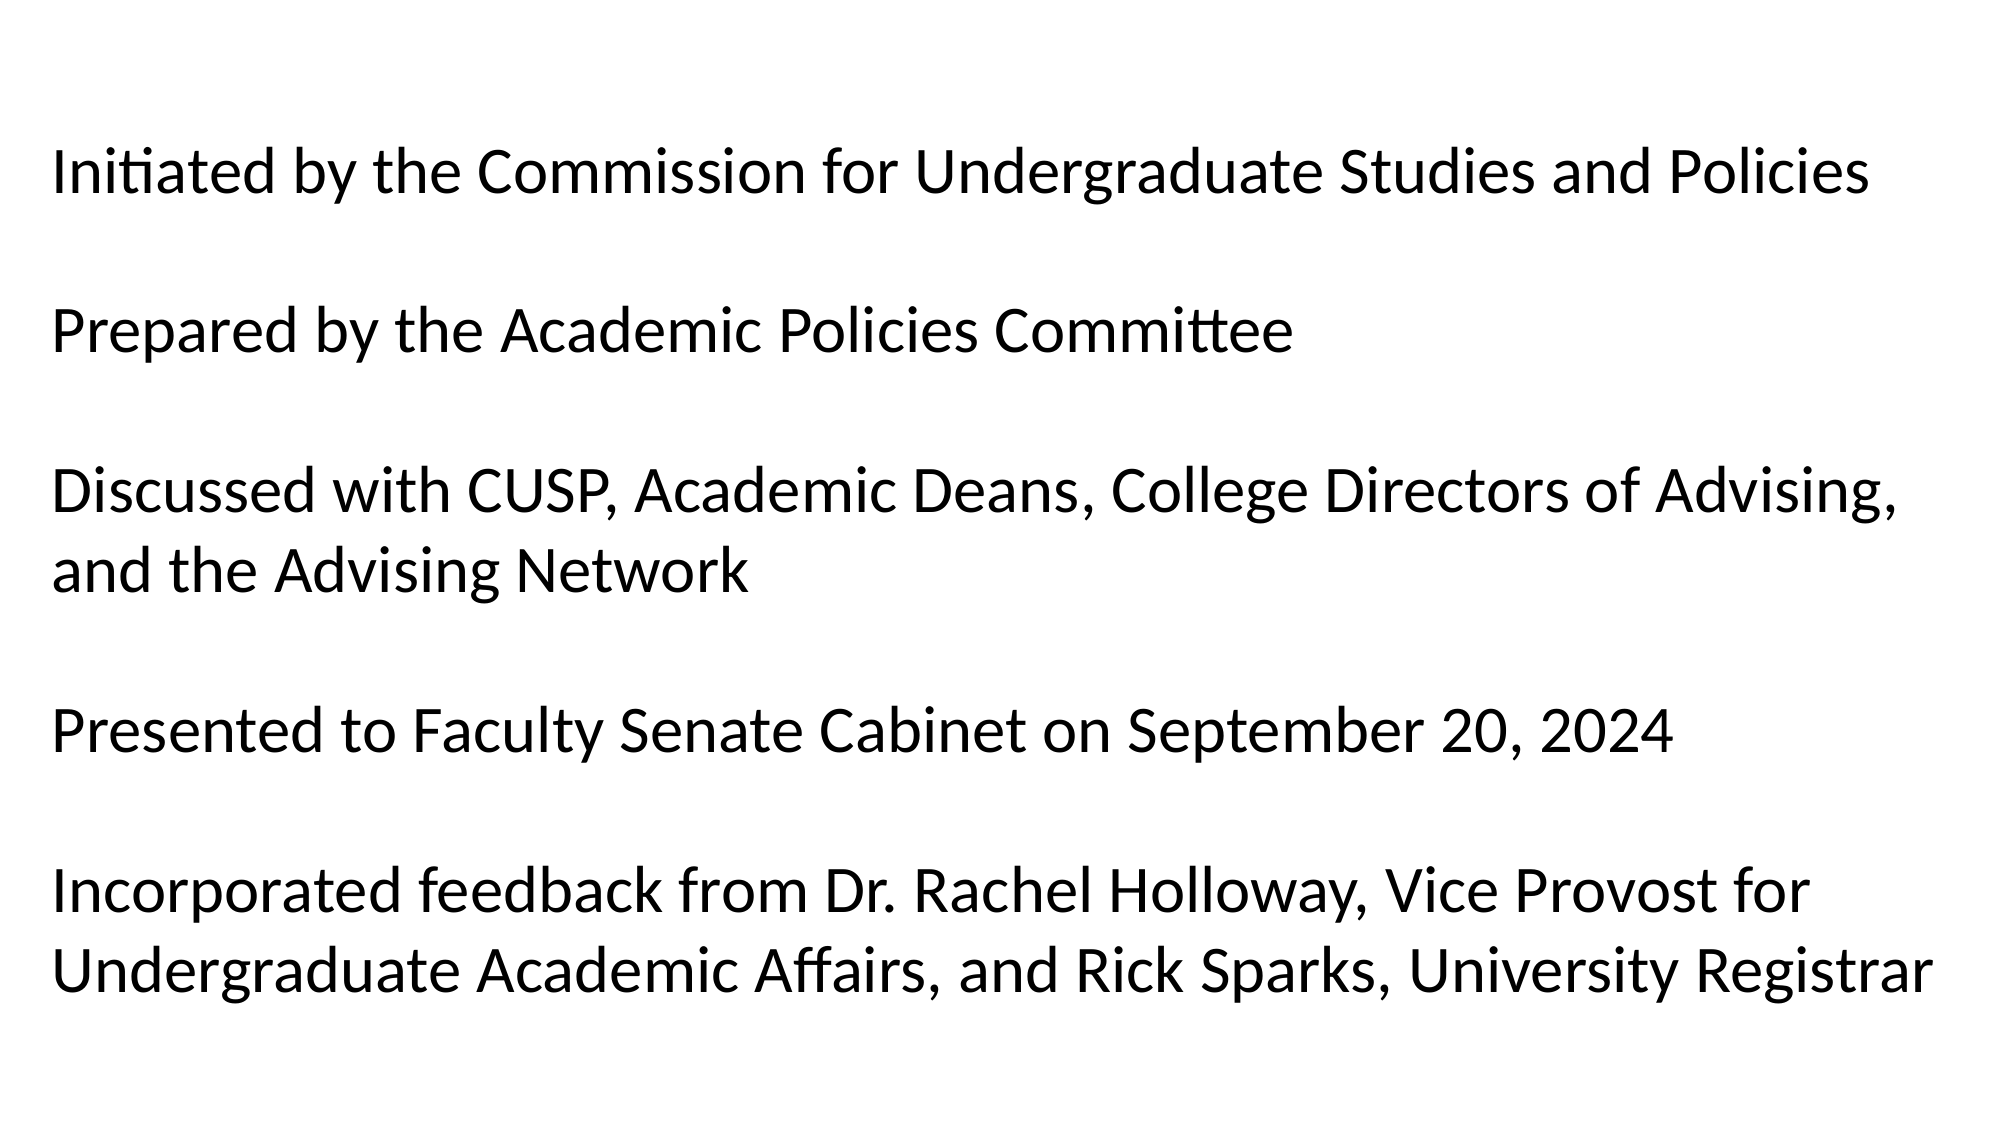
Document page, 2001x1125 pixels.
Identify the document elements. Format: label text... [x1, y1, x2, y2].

text_box Initiated by the Commission for Undergraduate Studies and Policies Prepared by the Academic Policies Committee Discussed with CUSP, Academic Deans, College Directors of Advising, and the Advising Network Presented to Faculty Senate Cabinet on September 20, 2024 Incorporated feedback from Dr. Rachel Holloway, Vice Provost for Undergraduate Academic Affairs, and Rick Sparks, University Registrar [37, 118, 1973, 1014]
